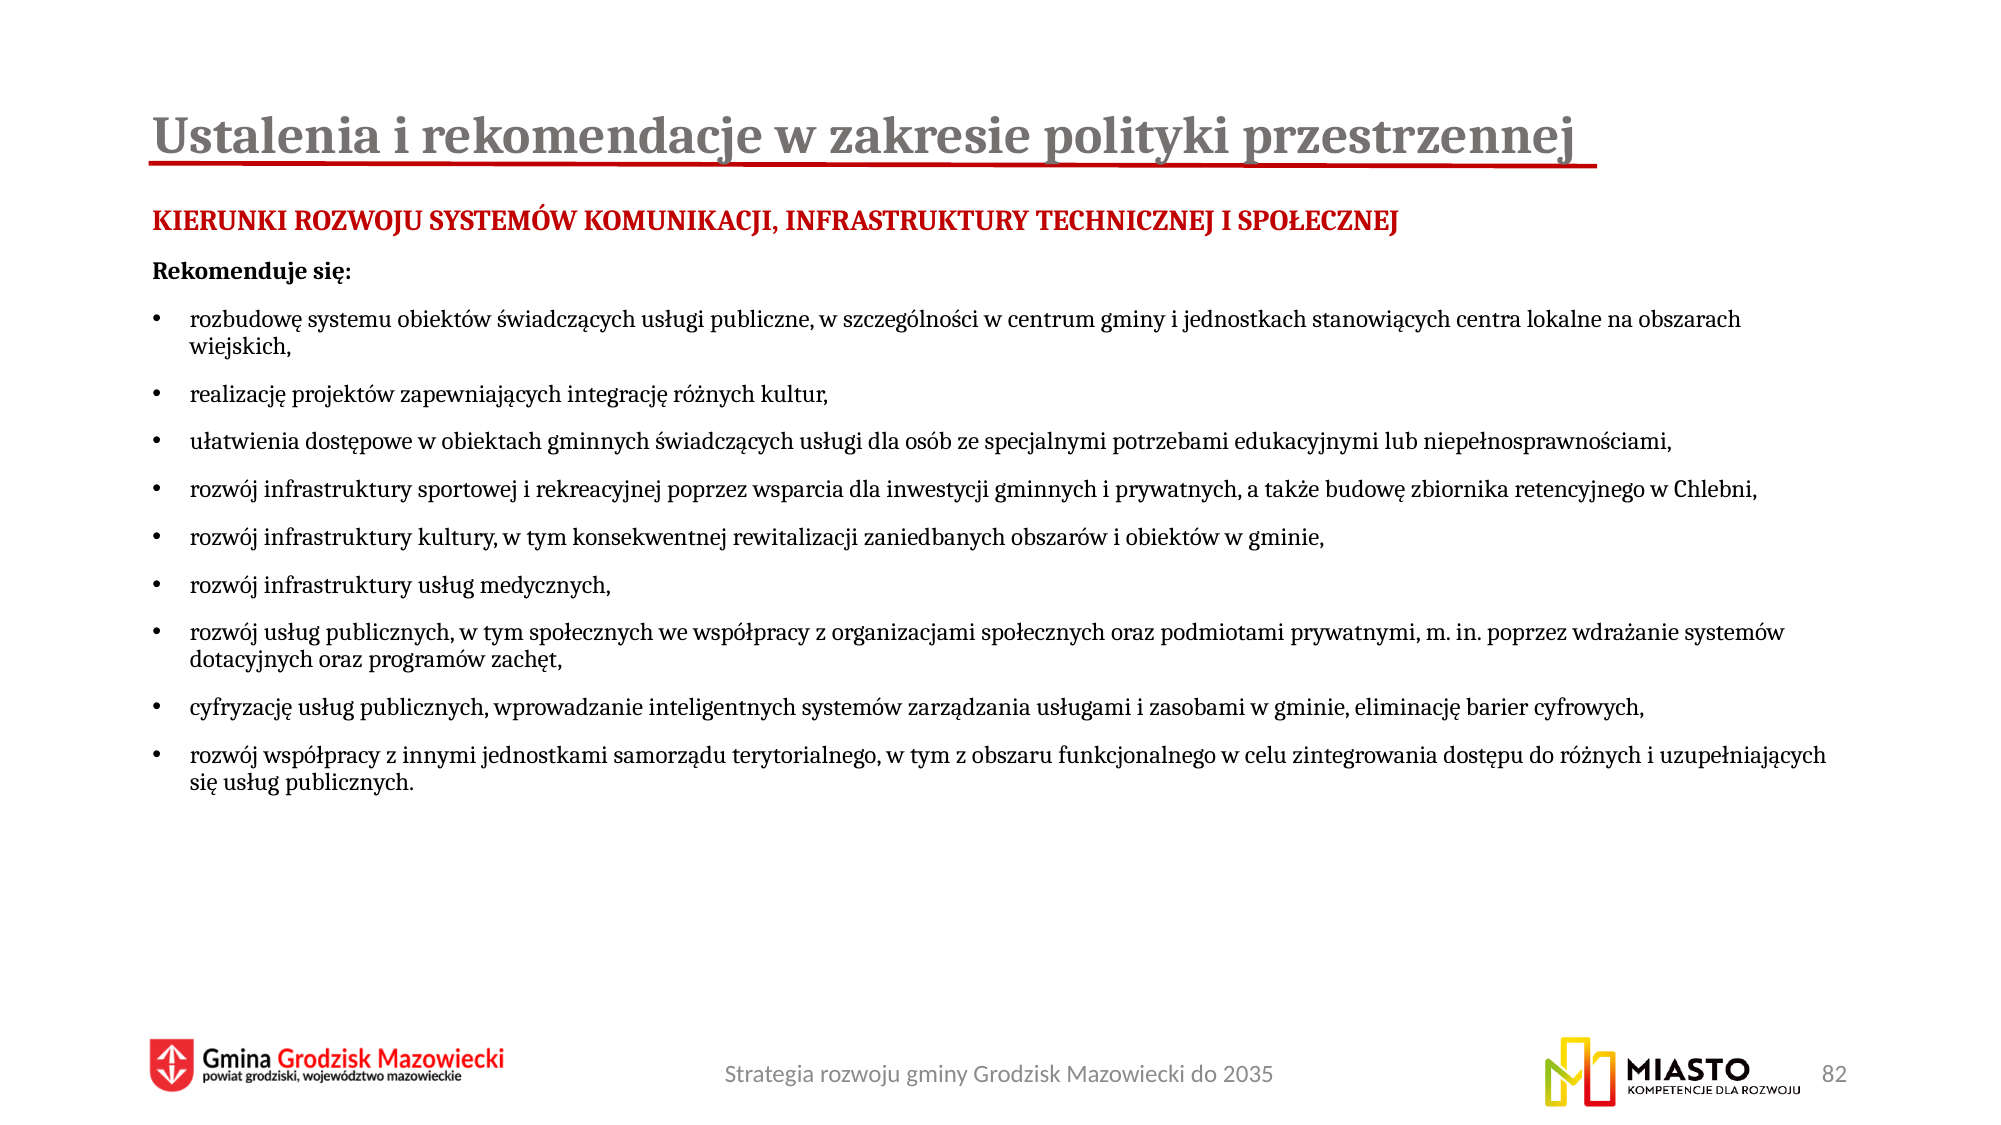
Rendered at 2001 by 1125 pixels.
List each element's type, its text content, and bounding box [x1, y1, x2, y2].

picture [1541, 1033, 1803, 1042]
title Ustalenia i rekomendacje w zakresie polityki przestrzennej [137, 41, 1863, 198]
footer Strategia rozwoju gminy Grodzisk Mazowiecki do 2035 [662, 1042, 1338, 1103]
picture [137, 1033, 511, 1103]
list Kierunki rozwoju systemów komunikacji, infrastruktury technicznej i społecznej Rekomenduje się: rozbudowę systemu obiektów świadczących usługi publiczne, w szczególności w centrum gminy i jednostkach stanowiących centra lokalne na obszarach wiejskich, realizację projektów zapewniających integrację różnych kultur, ułatwienia dostępowe w obiektach gminnych świadczących usługi dla osób ze specjalnymi potrzebami edukacyjnymi lub niepełnosprawnościami, rozwój infrastruktury sportowej i rekreacyjnej poprzez wsparcia dla inwestycji gminnych i prywatnych, a także budowę zbiornika retencyjnego w Chlebni, rozwój infrastruktury kultury, w tym konsekwentnej rewitalizacji zaniedbanych obszarów i obiektów w gminie, rozwój infrastruktury usług medycznych, rozwój usług publicznych, w tym społecznych we współpracy z organizacjami społecznych oraz podmiotami prywatnymi, m. in. poprzez wdrażanie systemów dotacyjnych oraz programów zachęt, cyfryzację usług publicznych, wprowadzanie inteligentnych systemów zarządzania usługami i zasobami w gminie, eliminację barier cyfrowych, rozwój współpracy z innymi jednostkami samorządu terytorialnego, w tym z obszaru funkcjonalnego w celu zintegrowania dostępu do różnych i uzupełniających się usług publicznych. [137, 198, 1863, 972]
picture [1541, 1103, 1803, 1110]
slide_number 82 [1412, 1042, 1863, 1103]
